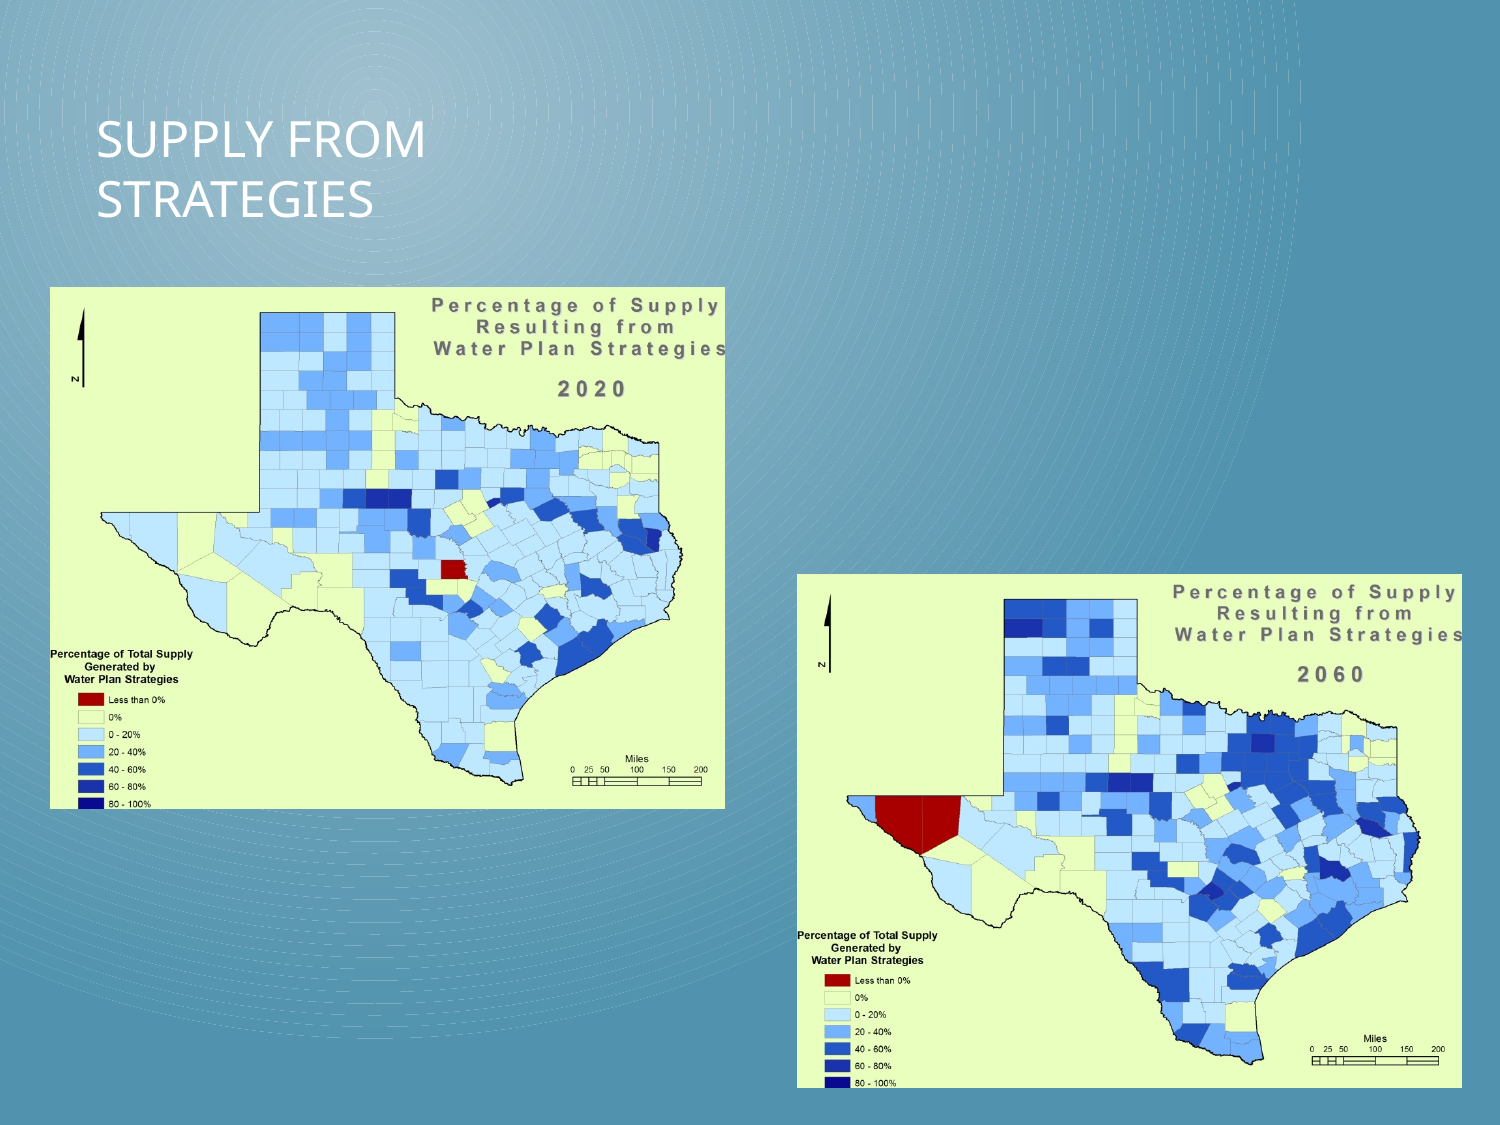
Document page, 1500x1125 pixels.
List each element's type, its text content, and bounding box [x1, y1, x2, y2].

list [49, 287, 726, 810]
title Supply from strategies [81, 99, 675, 275]
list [797, 574, 1462, 1089]
